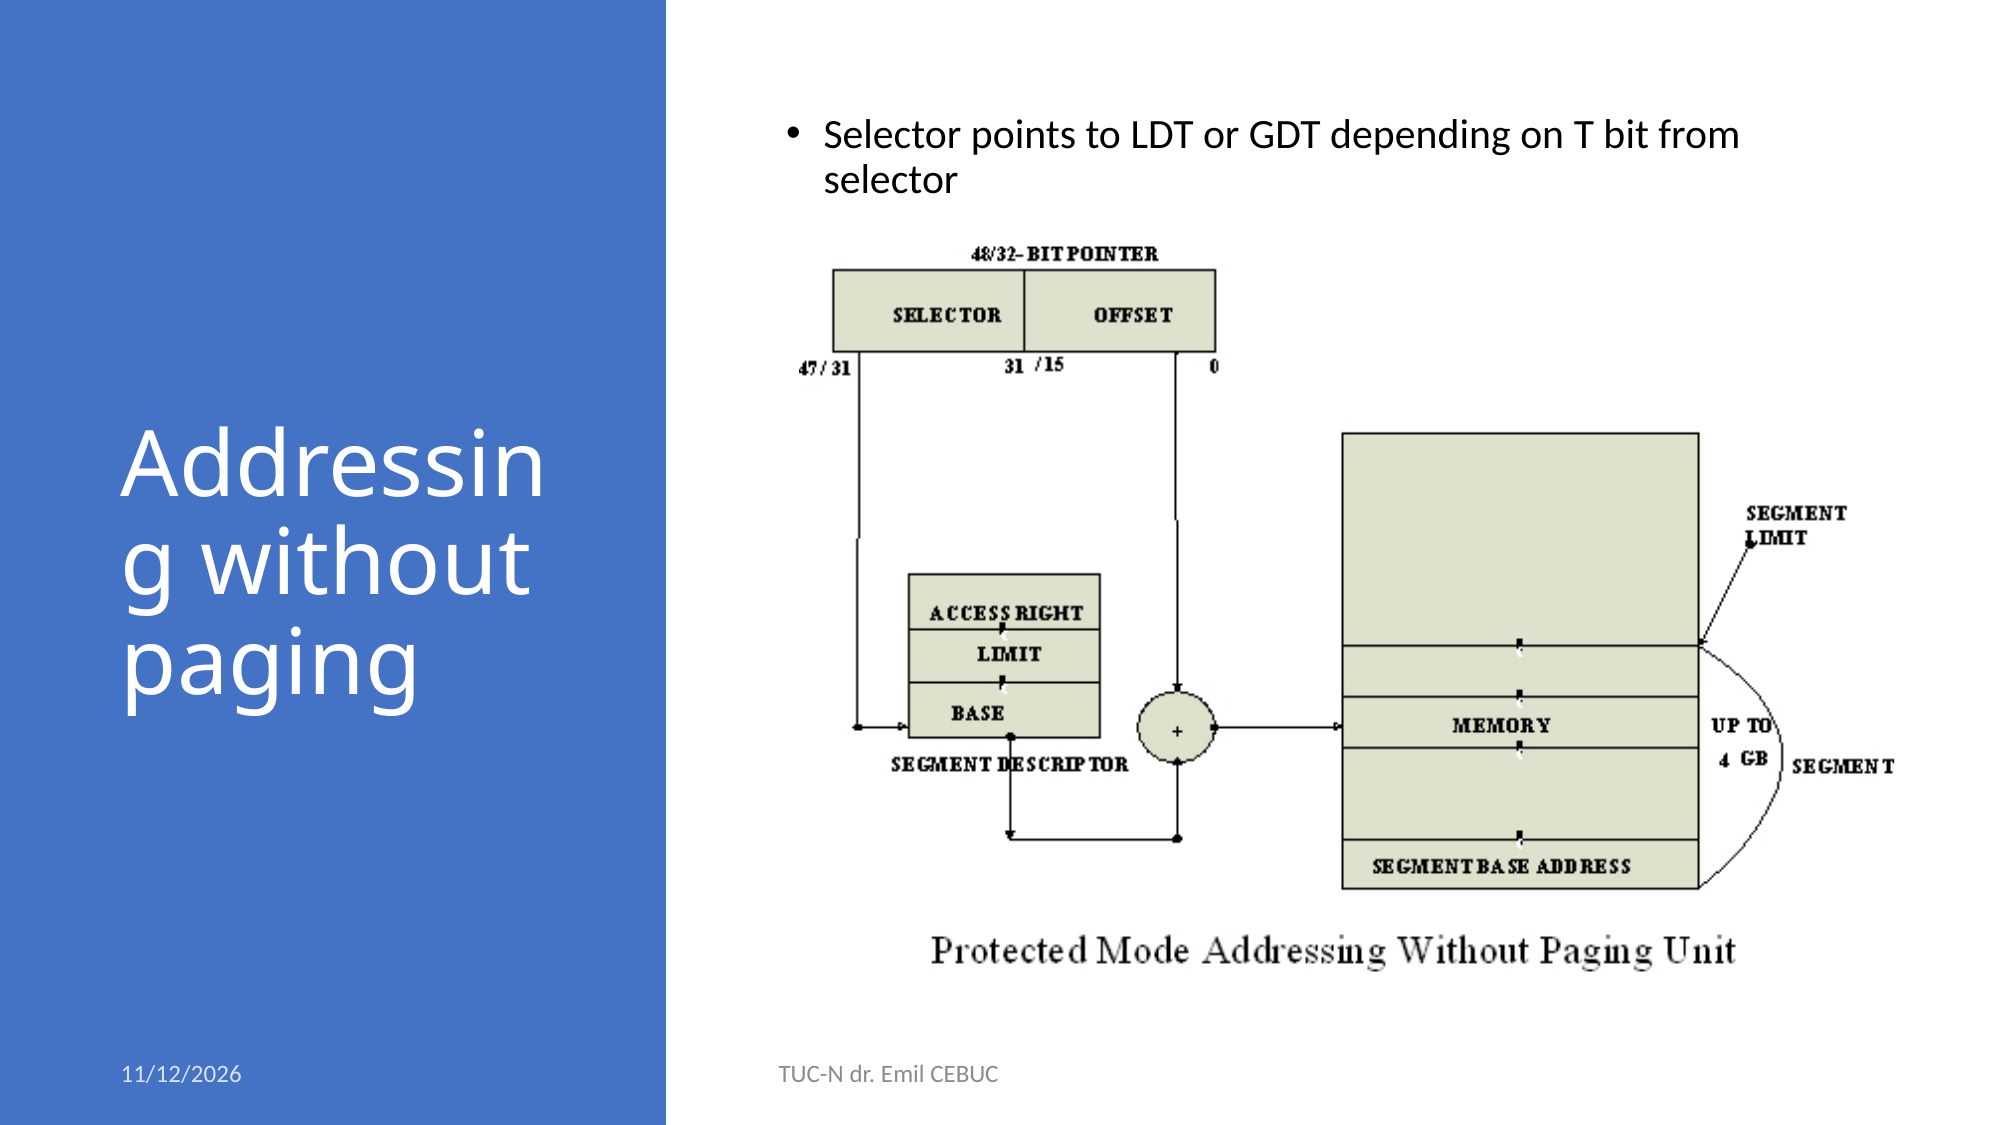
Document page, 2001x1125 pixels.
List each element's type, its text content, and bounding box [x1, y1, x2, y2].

footer TUC-N dr. Emil CEBUC [763, 1042, 1702, 1103]
picture [799, 243, 1895, 974]
title Addressing without paging [105, 104, 614, 1026]
text_box [0, 0, 667, 1125]
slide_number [105, 1042, 588, 1103]
list Selector points to LDT or GDT depending on T bit from selector [770, 104, 1895, 513]
